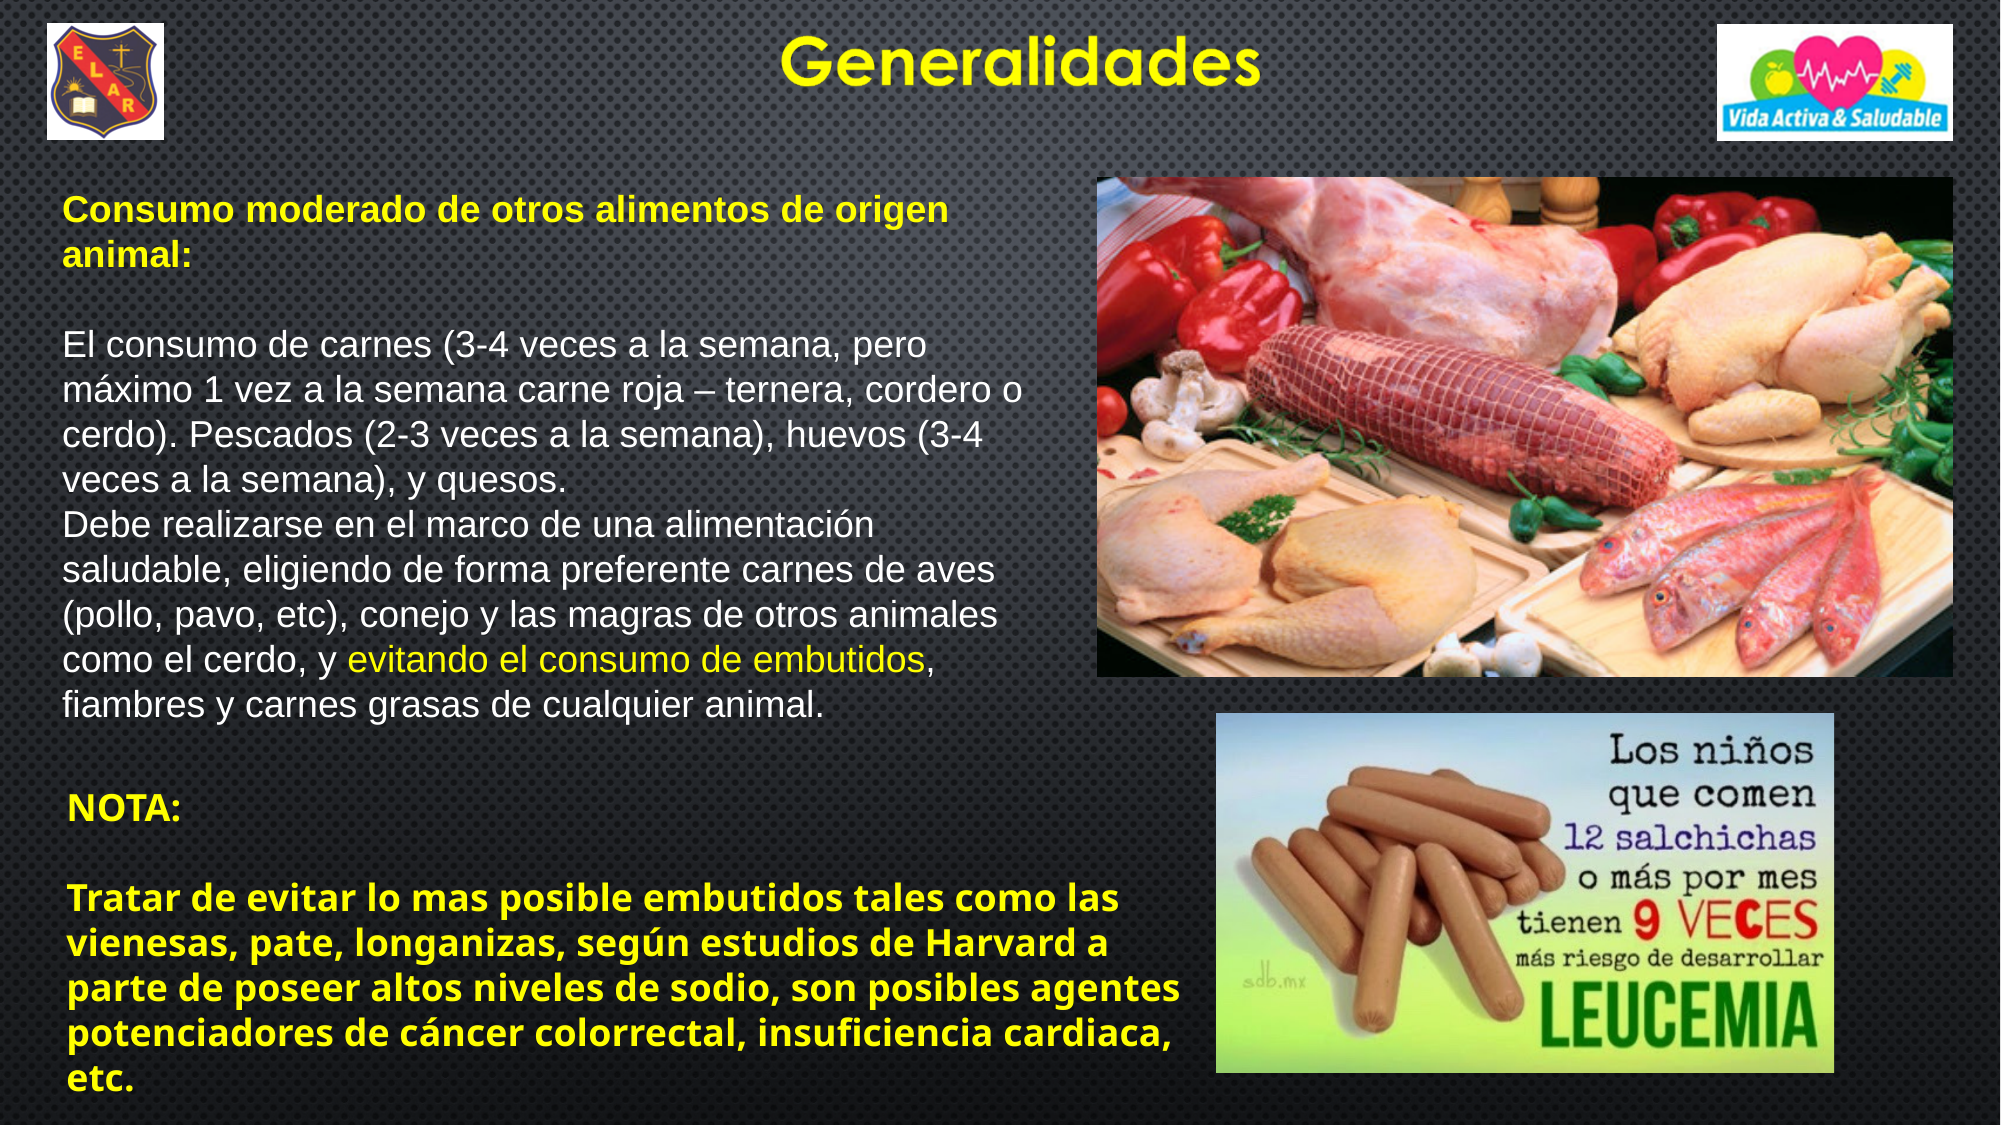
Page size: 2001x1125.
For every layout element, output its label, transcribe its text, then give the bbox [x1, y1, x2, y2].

picture [47, 23, 164, 140]
text_box Consumo moderado de otros alimentos de origen animal: El consumo de carnes (3-4 veces a la semana, pero máximo 1 vez a la semana carne roja – ternera, cordero o cerdo). Pescados (2-3 veces a la semana), huevos (3-4 veces a la semana), y quesos. Debe realizarse en el marco de una alimentación saludable, eligiendo de forma preferente carnes de aves (pollo, pavo, etc), conejo y las magras de otros animales como el cerdo, y evitando el consumo de embutidos, fiambres y carnes grasas de cualquier animal. [47, 177, 1048, 733]
picture [1097, 177, 1953, 677]
picture [738, 0, 1304, 142]
text_box NOTA: Tratar de evitar lo mas posible embutidos tales como las vienesas, pate, longanizas, según estudios de Harvard a parte de poseer altos niveles de sodio, son posibles agentes potenciadores de cáncer colorrectal, insuficiencia cardiaca, etc. [51, 776, 1237, 1106]
picture [1215, 713, 1835, 1073]
picture [1717, 24, 1953, 142]
